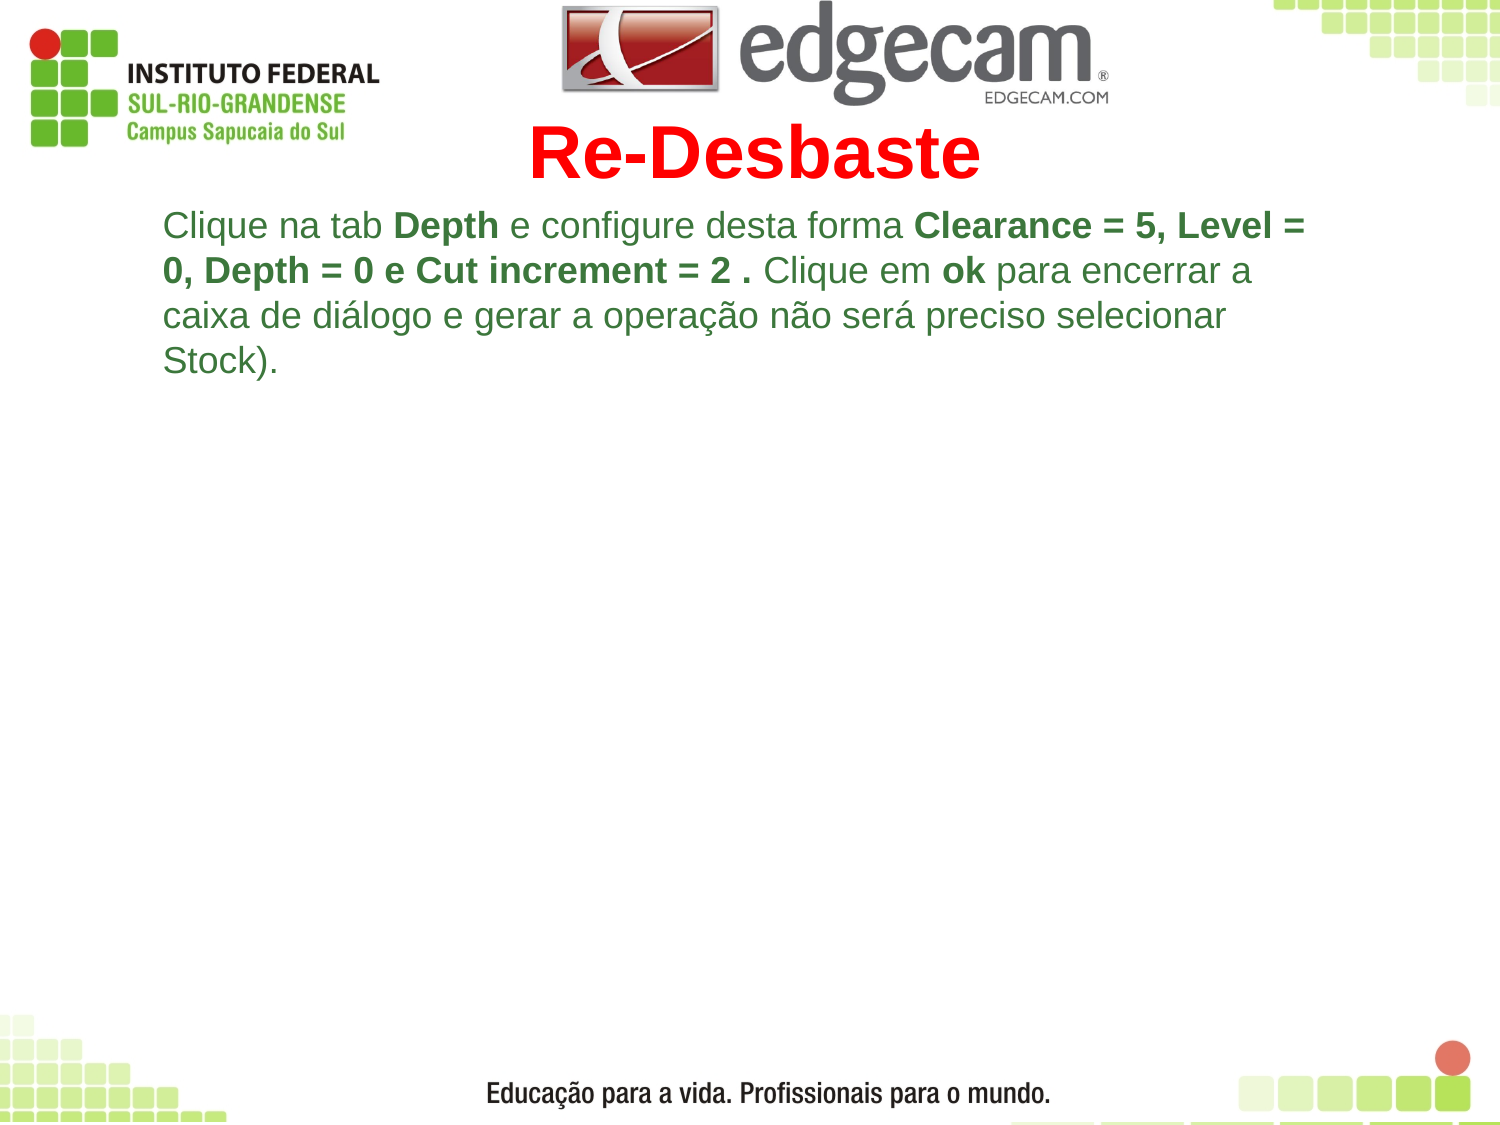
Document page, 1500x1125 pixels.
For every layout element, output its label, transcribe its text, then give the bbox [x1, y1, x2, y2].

picture [0, 0, 1500, 1125]
text_box Clique na tab Depth e configure desta forma Clearance = 5, Level = 0, Depth = 0 e Cut increment = 2 . Clique em ok para encerrar a caixa de diálogo e gerar a operação não será preciso selecionar Stock). [147, 193, 1341, 389]
text_box Re-Desbaste [76, 172, 1435, 291]
